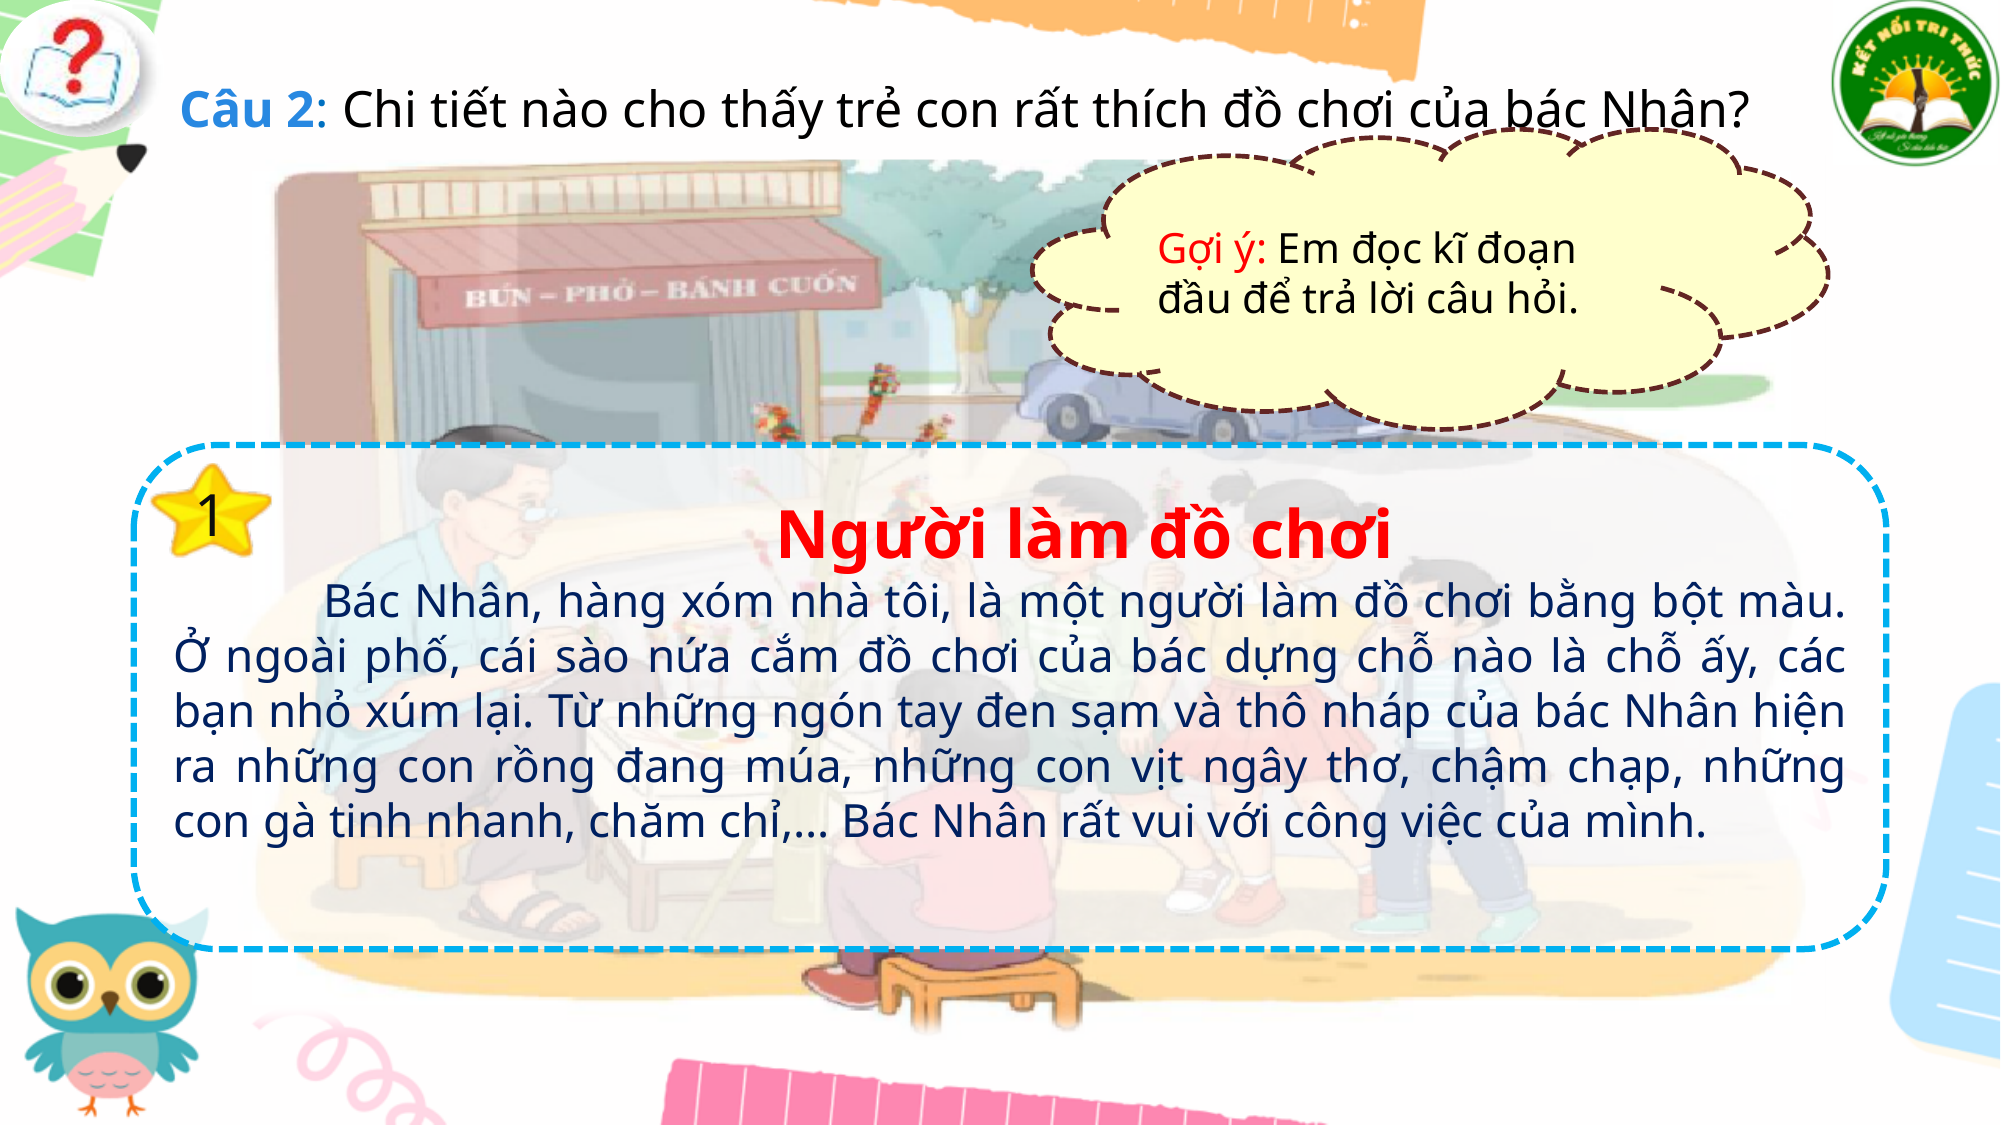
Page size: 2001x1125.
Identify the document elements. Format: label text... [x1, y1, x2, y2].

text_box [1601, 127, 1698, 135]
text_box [133, 444, 1887, 950]
text_box Câu 2: Chi tiết nào cho thấy trẻ con rất thích đồ chơi của bác Nhân? [164, 69, 1925, 145]
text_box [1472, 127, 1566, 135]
picture [0, 0, 2001, 1125]
